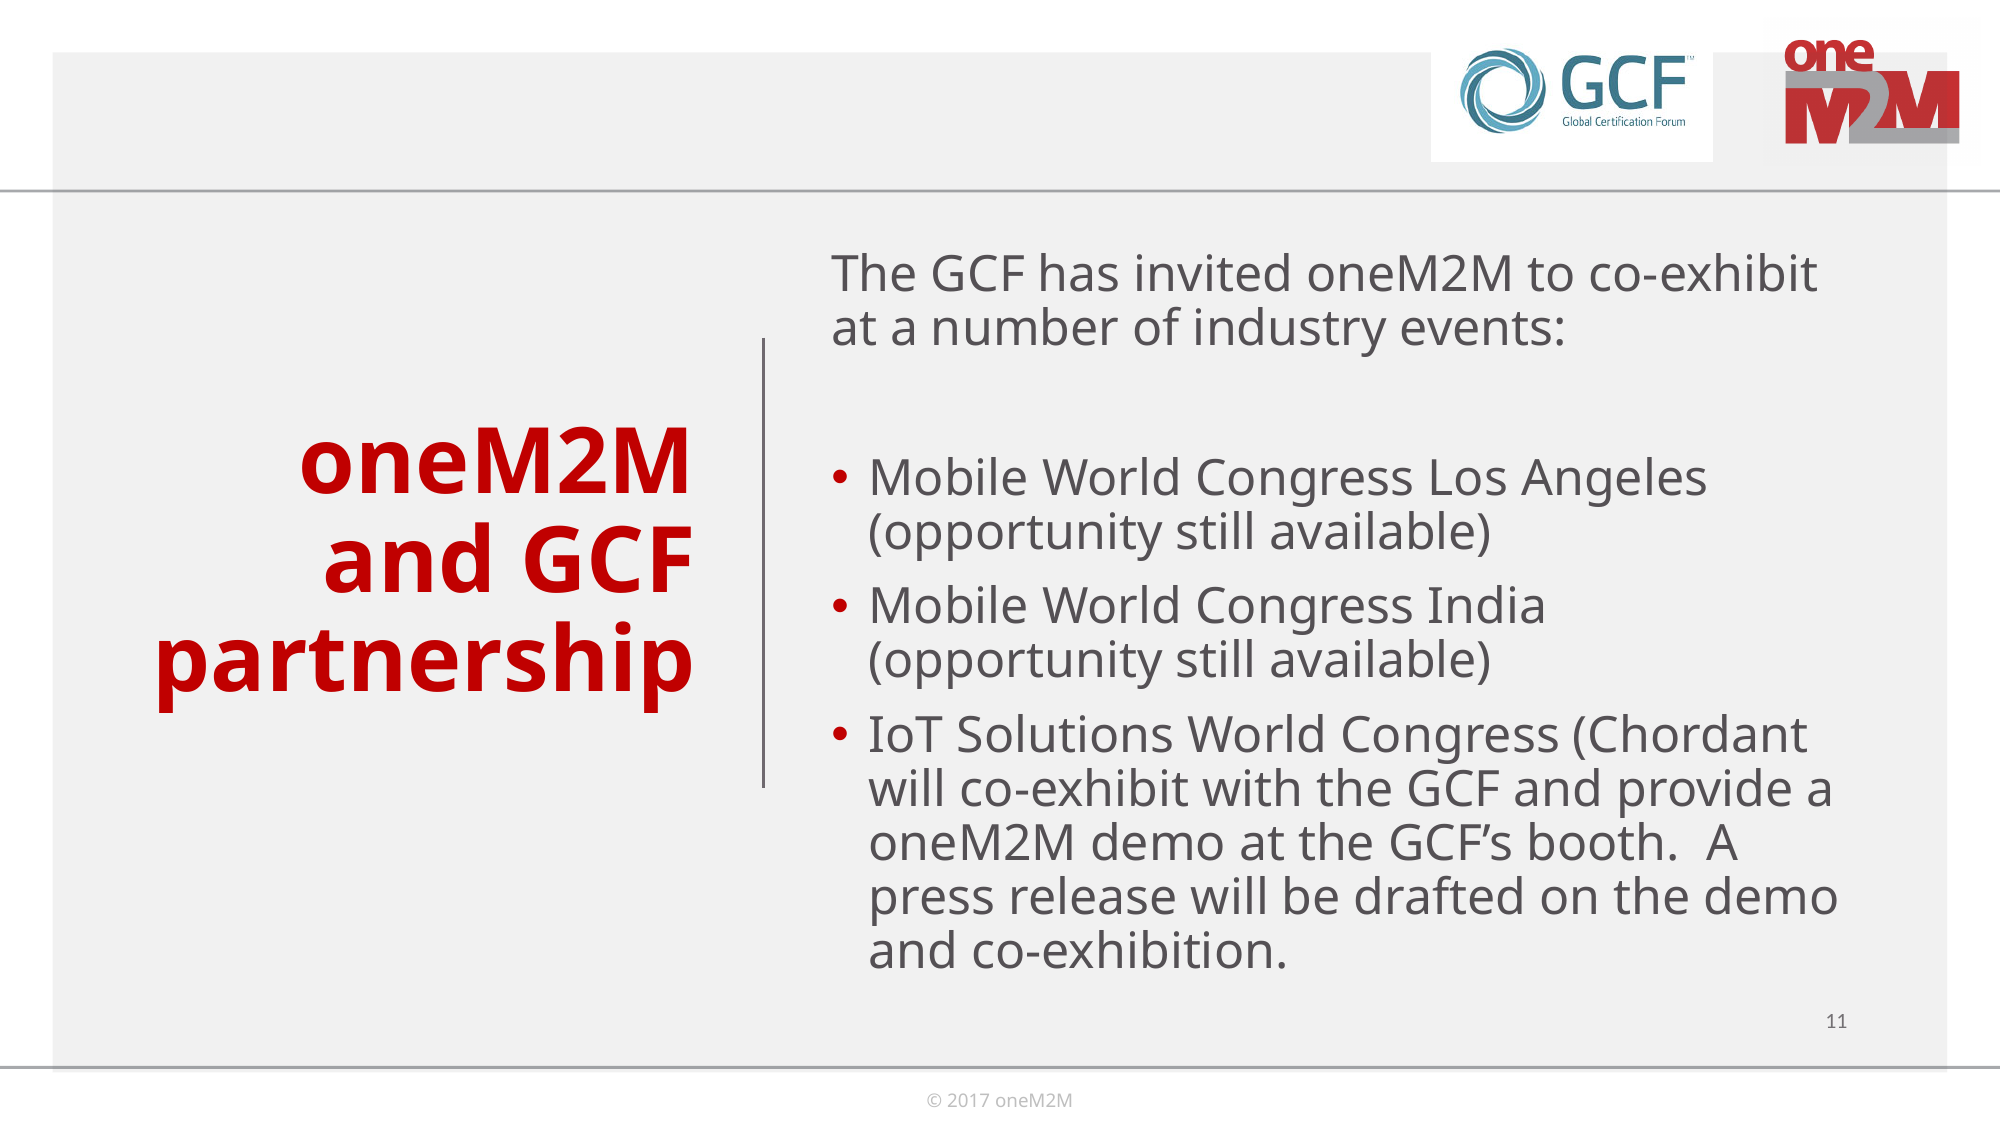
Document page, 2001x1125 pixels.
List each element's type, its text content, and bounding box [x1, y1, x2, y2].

picture [1431, 20, 1713, 162]
picture [1763, 17, 1981, 166]
title oneM2M and GCF partnership [137, 158, 711, 967]
text_box The GCF has invited oneM2M to co-exhibit at a number of industry events: Mobile World Congress Los Angeles (opportunity still available) Mobile World Congress India (opportunity still available) IoT Solutions World Congress (Chordant will co-exhibit with the GCF and provide a oneM2M demo at the GCF’s booth. A press release will be drafted on the demo and co-exhibition. [816, 240, 1863, 1050]
text_box [52, 51, 1948, 1073]
slide_number 11 [1734, 989, 1863, 1050]
